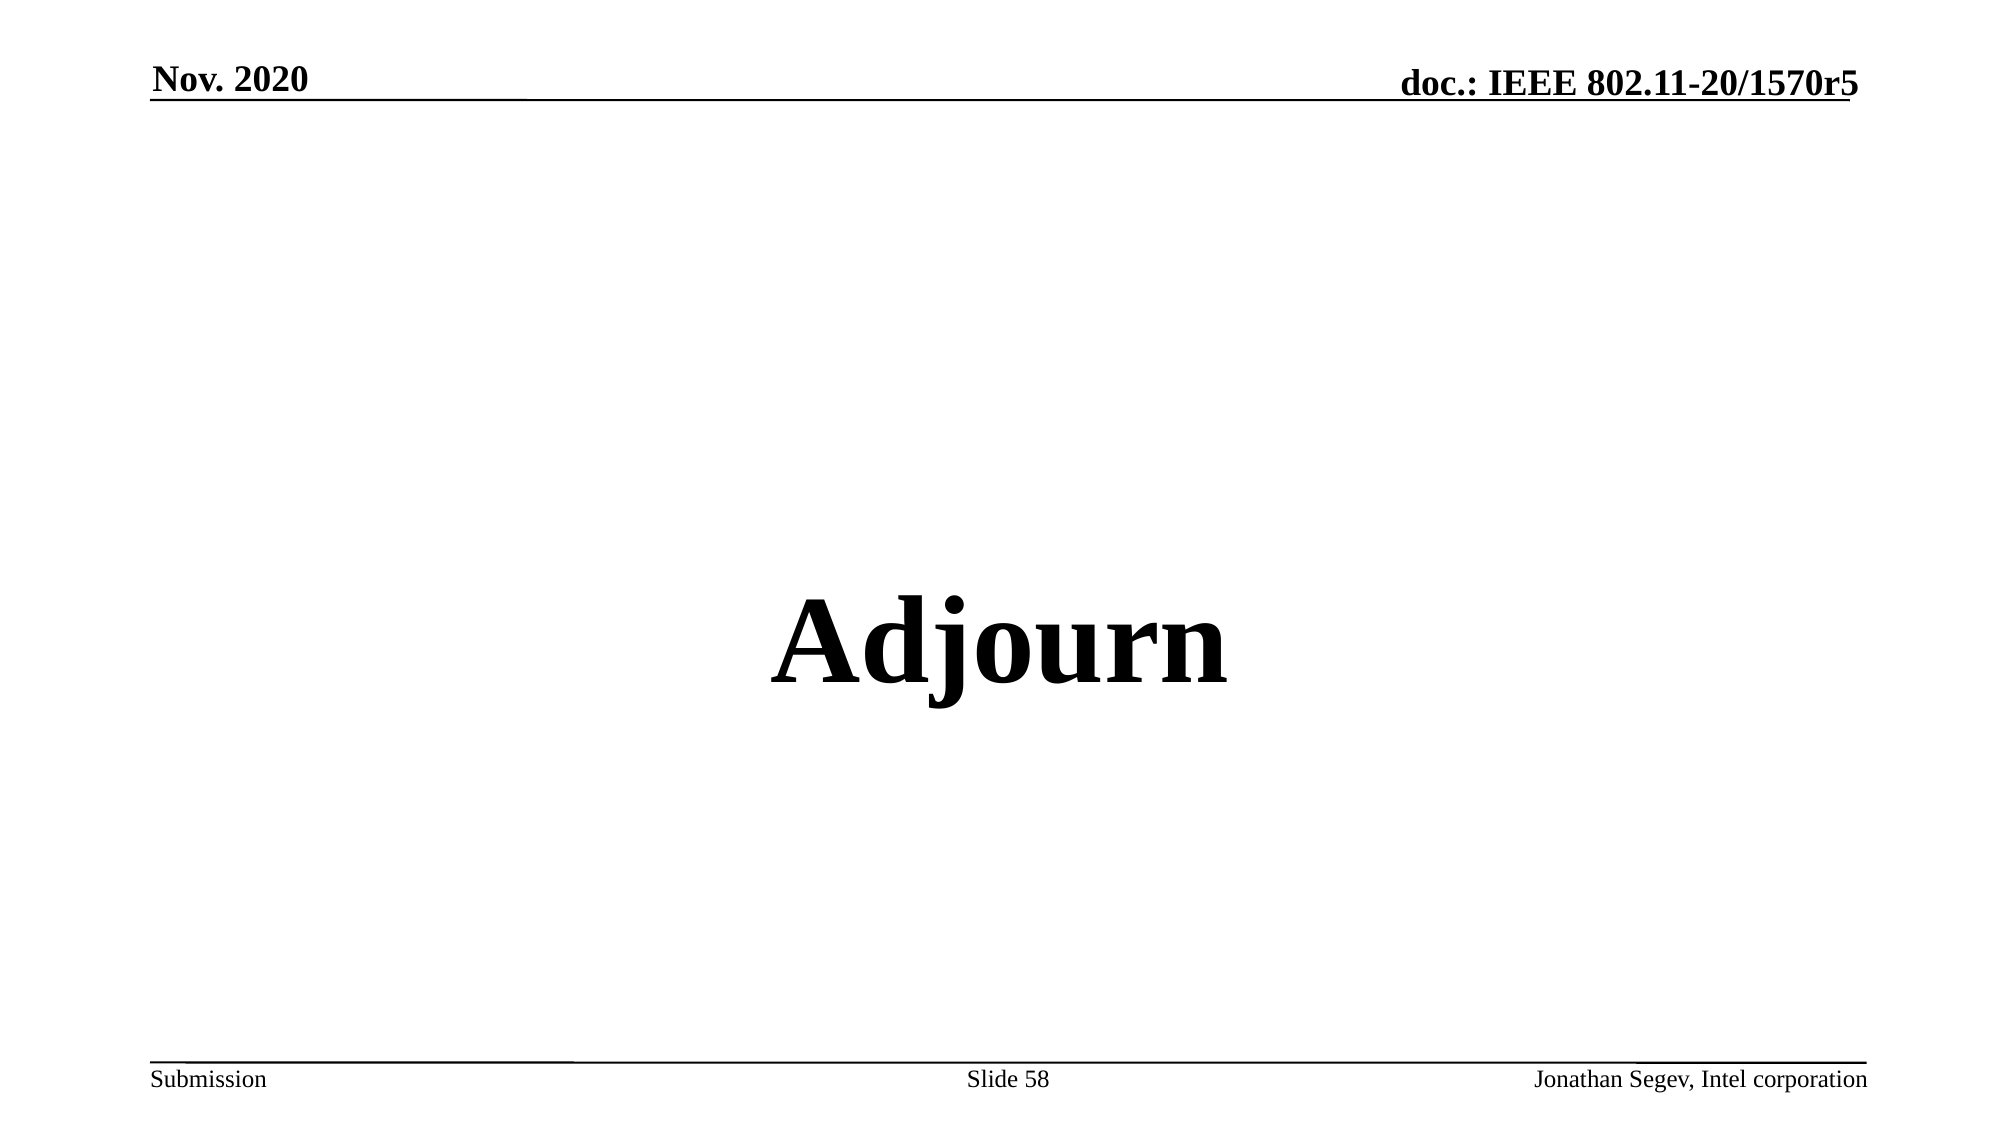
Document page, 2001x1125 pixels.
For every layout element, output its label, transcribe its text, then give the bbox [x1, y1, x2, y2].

list Adjourn [149, 324, 1850, 1000]
footer Jonathan Segev, Intel corporation [1171, 1061, 1869, 1093]
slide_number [152, 54, 563, 100]
slide_number Slide 58 [950, 1061, 1067, 1123]
